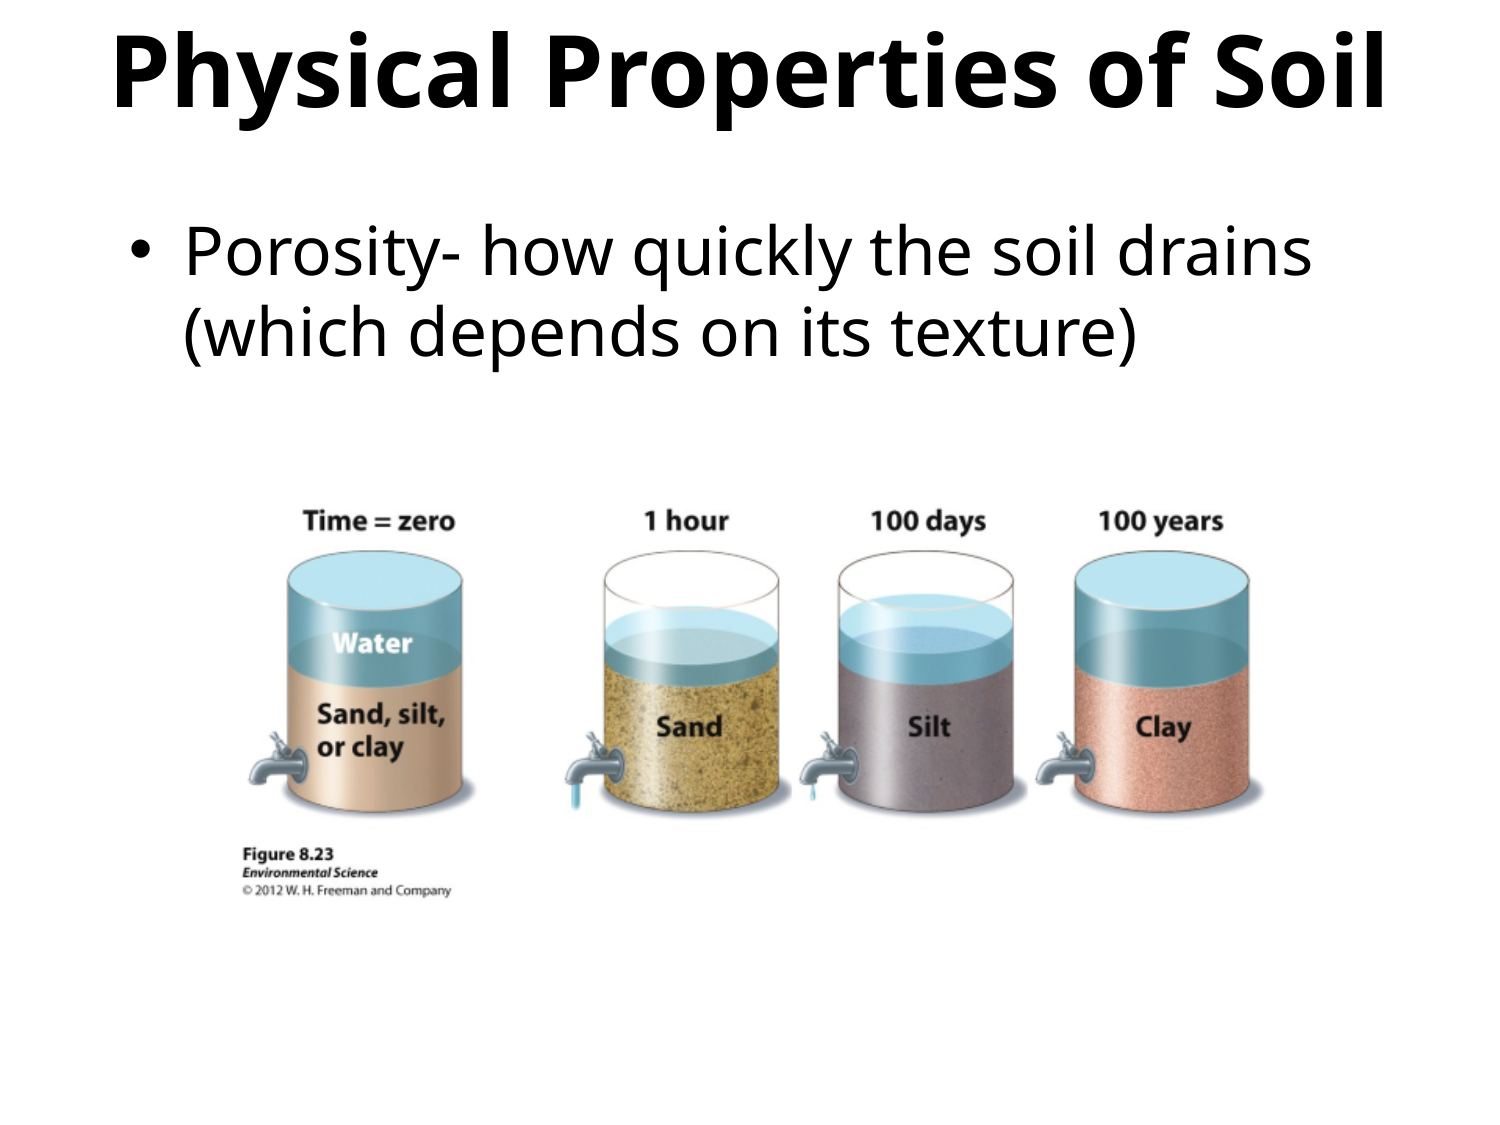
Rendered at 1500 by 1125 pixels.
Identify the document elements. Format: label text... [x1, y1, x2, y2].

picture [237, 499, 1270, 902]
list Porosity- how quickly the soil drains (which depends on its texture) [75, 200, 1425, 438]
text_box Physical Properties of Soil [0, 0, 1500, 135]
